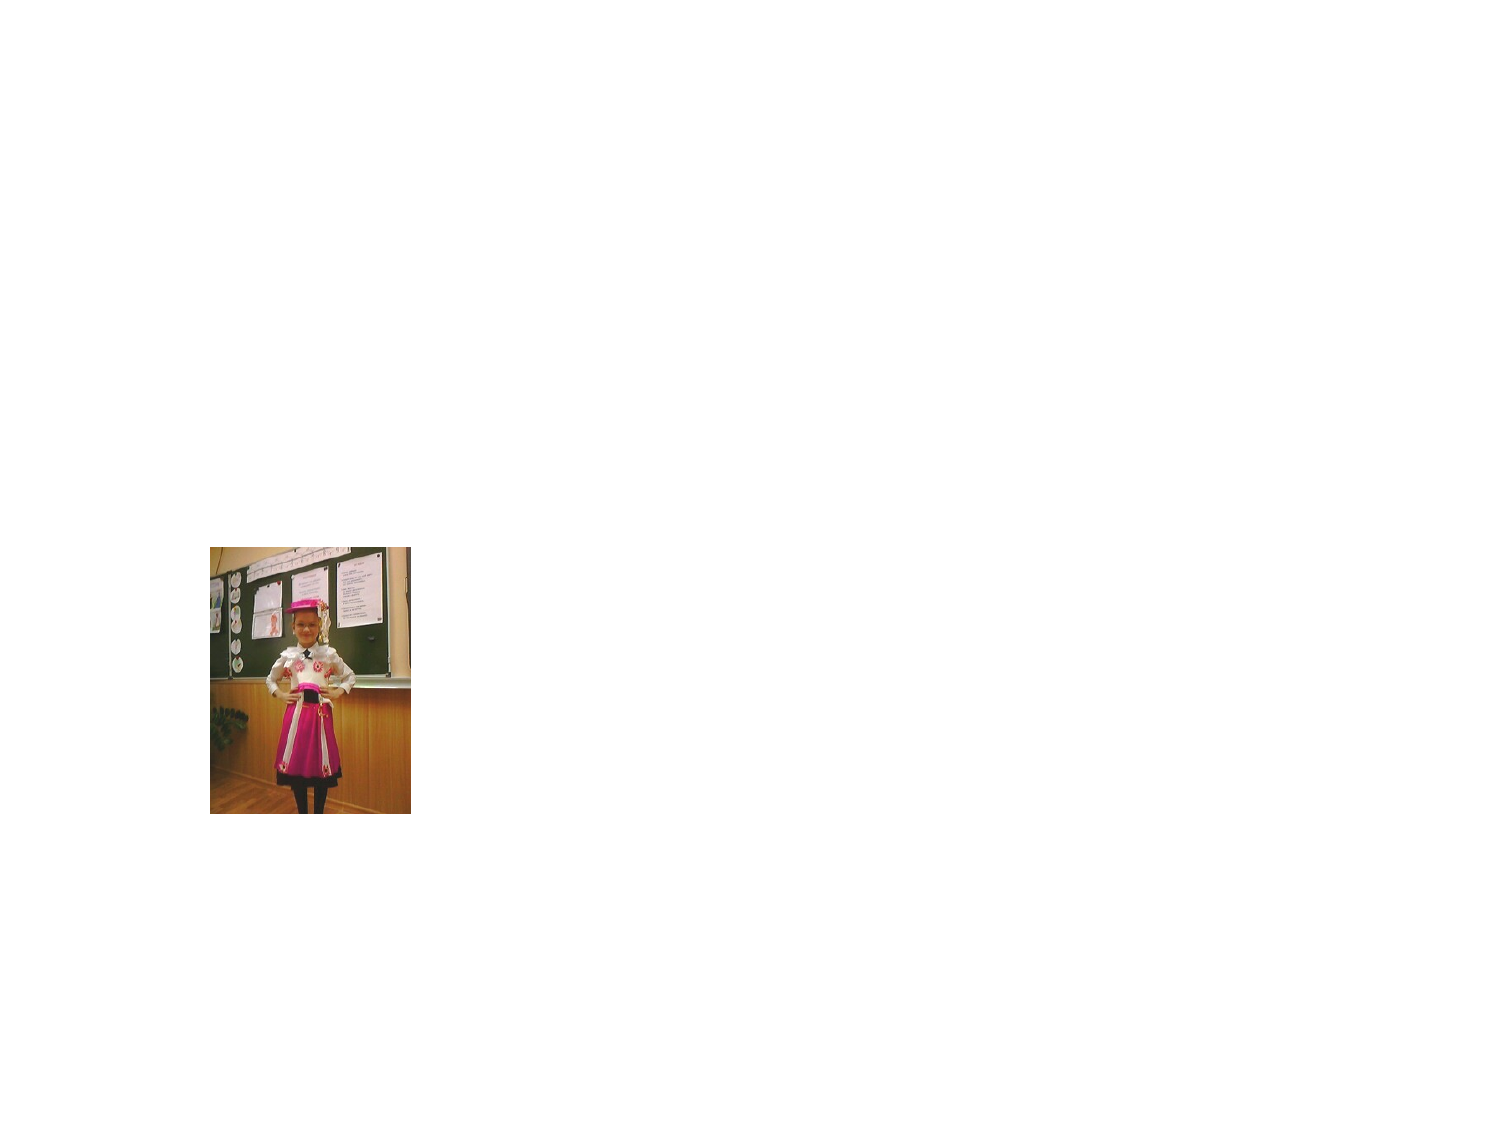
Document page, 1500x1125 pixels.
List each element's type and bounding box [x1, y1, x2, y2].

list [210, 547, 411, 814]
